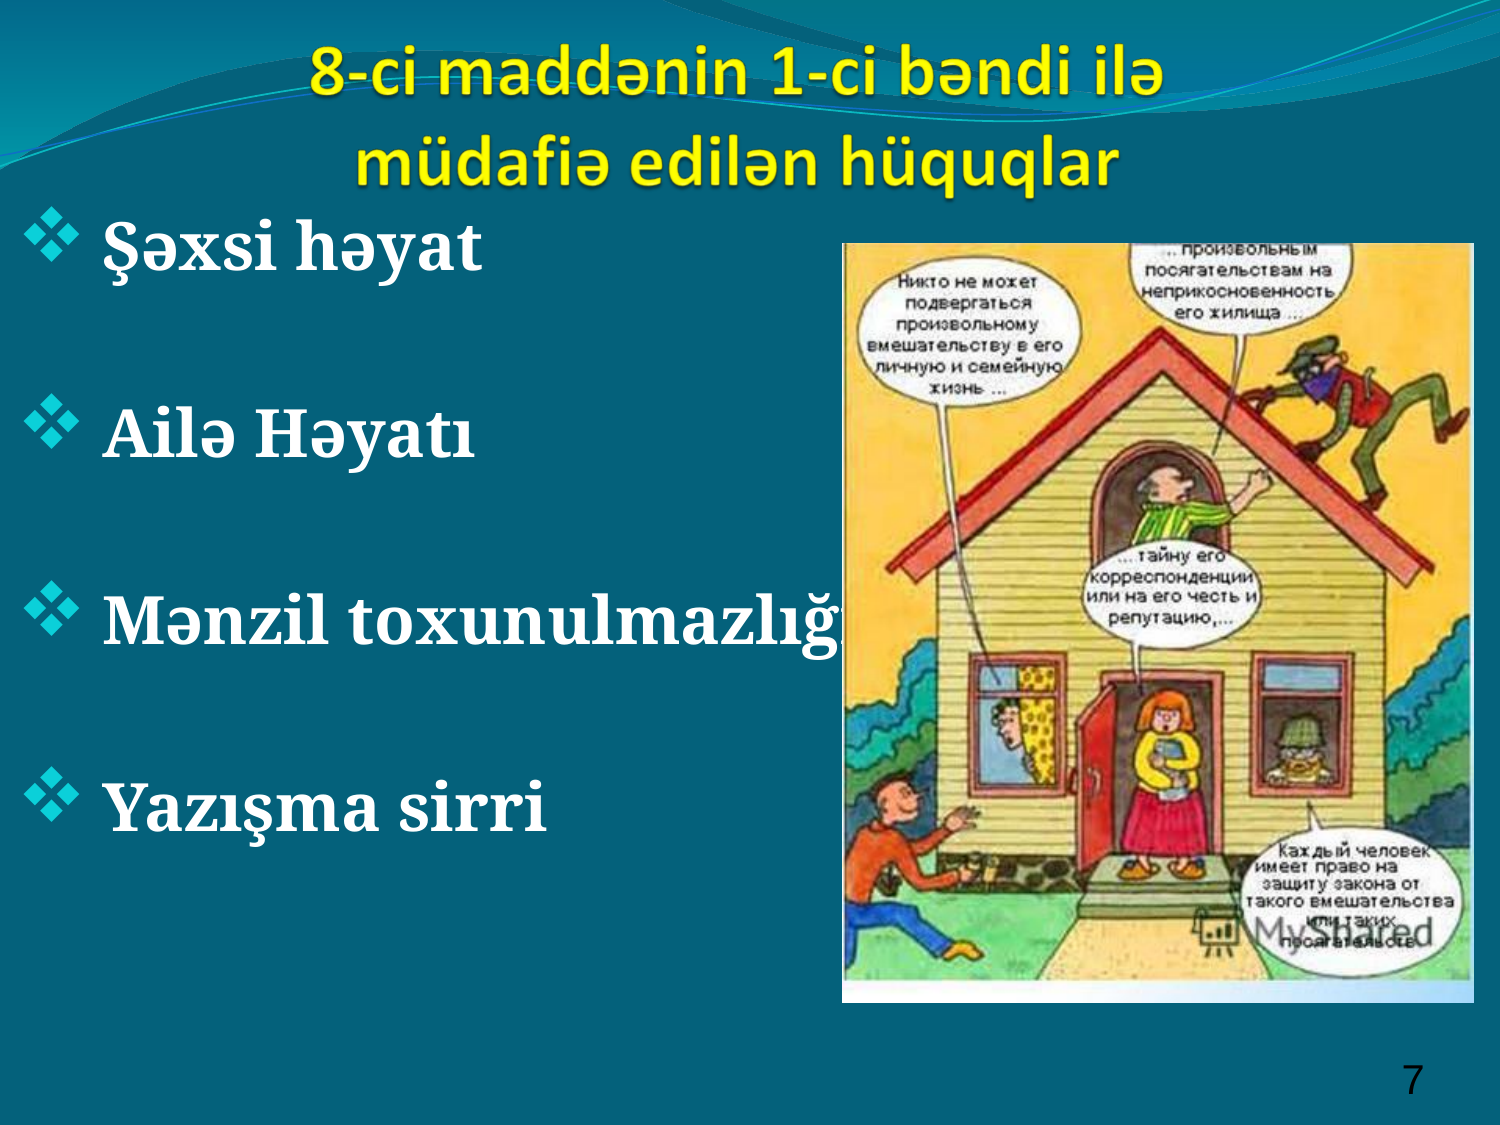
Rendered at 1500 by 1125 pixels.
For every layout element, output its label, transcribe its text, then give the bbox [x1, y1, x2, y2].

title Diqqətinizə görə minnətdaram! [81, 196, 1467, 1016]
slide_number 7 [1299, 1042, 1425, 1103]
slide_number 21 [835, 244, 842, 333]
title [88, 0, 1390, 333]
subtitle Şəxsi həyat Ailə Həyatı Mənzil toxunulmazlığı Yazışma sirri [17, 196, 1467, 1125]
picture [842, 244, 1473, 1002]
